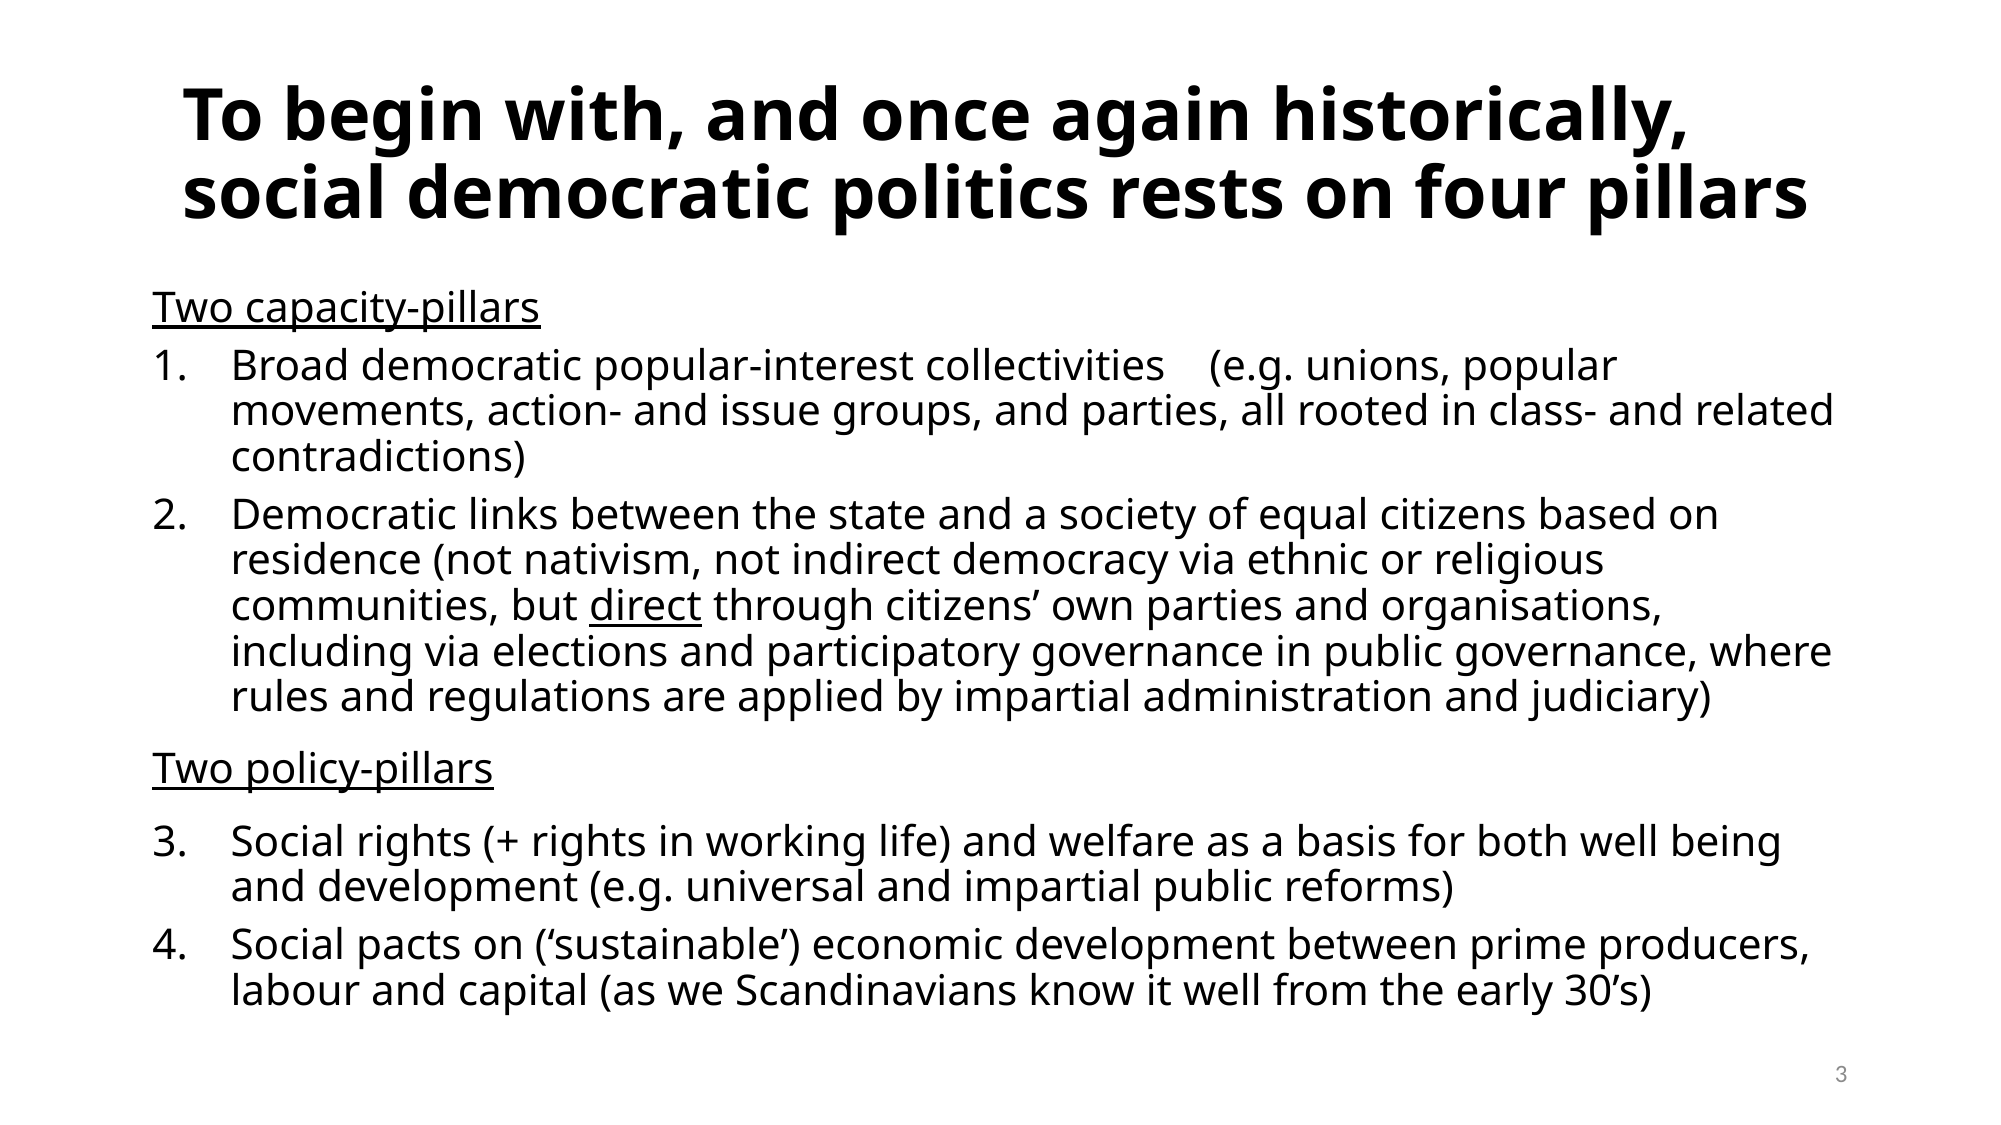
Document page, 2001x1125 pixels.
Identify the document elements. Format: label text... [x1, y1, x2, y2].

list Two capacity-pillars Broad democratic popular-interest collectivities (e.g. unions, popular movements, action- and issue groups, and parties, all rooted in class- and related contradictions) Democratic links between the state and a society of equal citizens based on residence (not nativism, not indirect democracy via ethnic or religious communities, but direct through citizens’ own parties and organisations, including via elections and participatory governance in public governance, where rules and regulations are applied by impartial administration and judiciary) Two policy-pillars Social rights (+ rights in working life) and welfare as a basis for both well being and development (e.g. universal and impartial public reforms) Social pacts on (‘sustainable’) economic development between prime producers, labour and capital (as we Scandinavians know it well from the early 30’s) [137, 278, 1863, 1072]
slide_number 3 [1412, 1042, 1863, 1103]
title To begin with, and once again historically, social democratic politics rests on four pillars [168, 61, 1893, 251]
